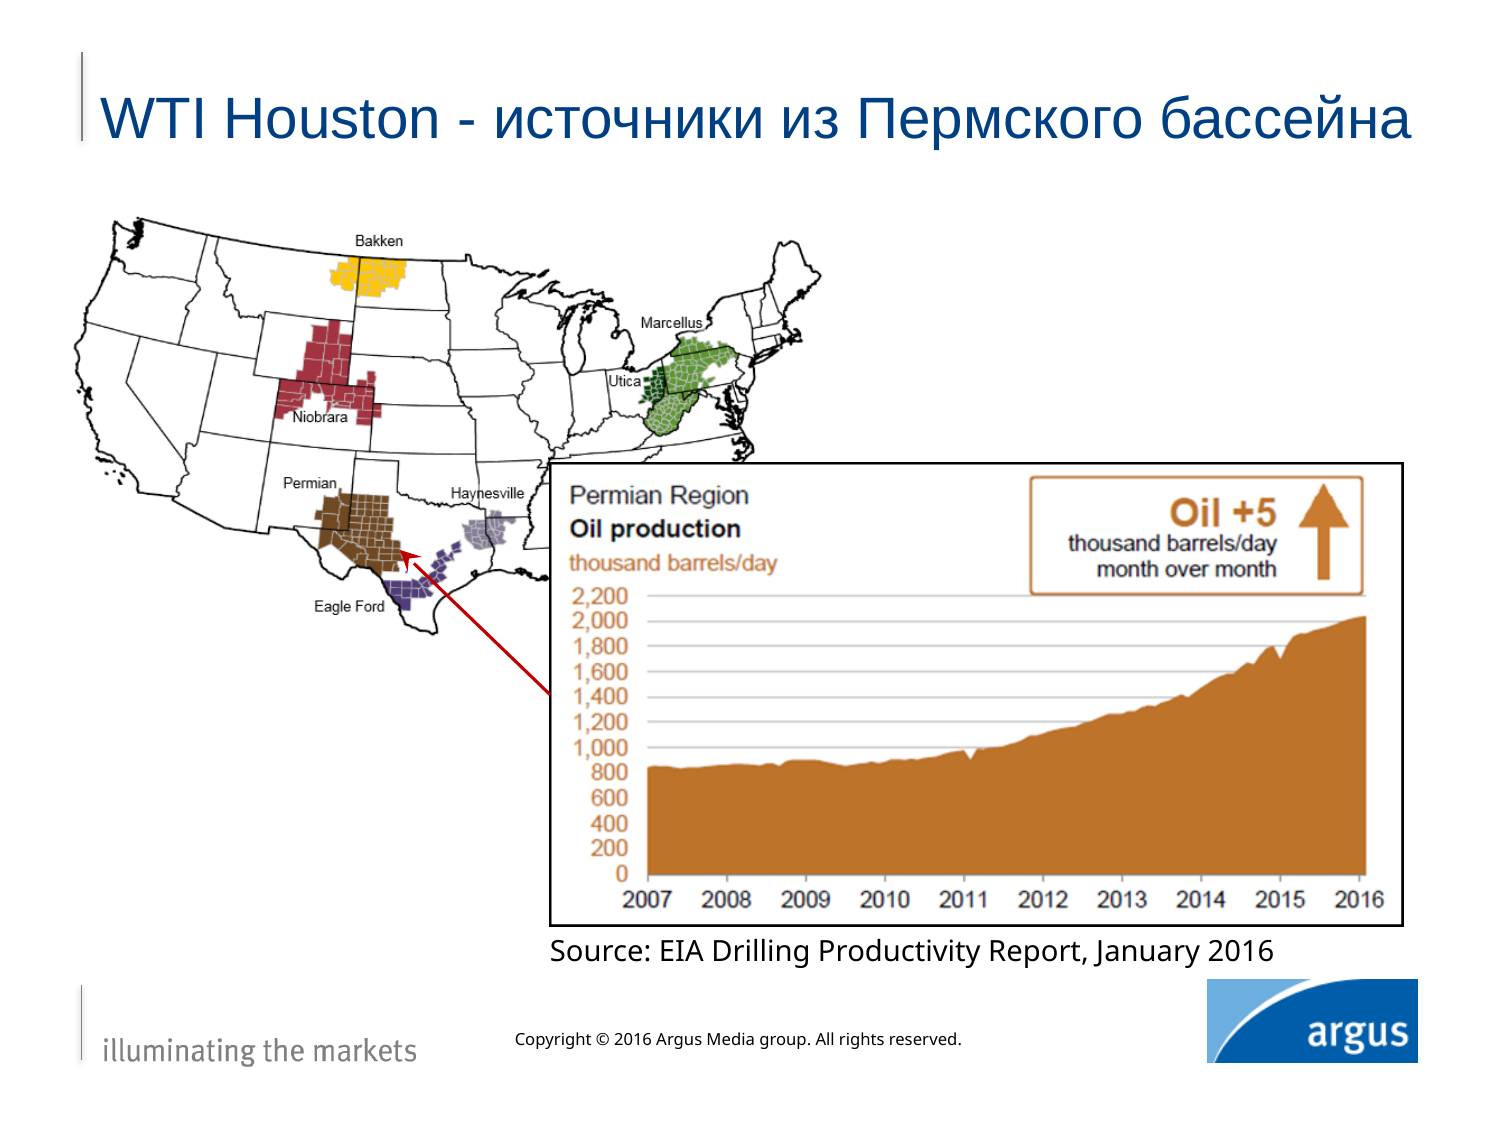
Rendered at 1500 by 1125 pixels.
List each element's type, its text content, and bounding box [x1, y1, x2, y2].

title WTI Houston - источники из Пермского бассейна [100, 50, 1414, 150]
text_box Source: EIA Drilling Productivity Report, January 2016 [549, 935, 1160, 979]
picture [549, 462, 1405, 927]
picture [87, 1022, 431, 1080]
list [62, 180, 838, 661]
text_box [399, 549, 551, 695]
footer Copyright © 2016 Argus Media group. All rights reserved. [500, 1021, 1025, 1082]
